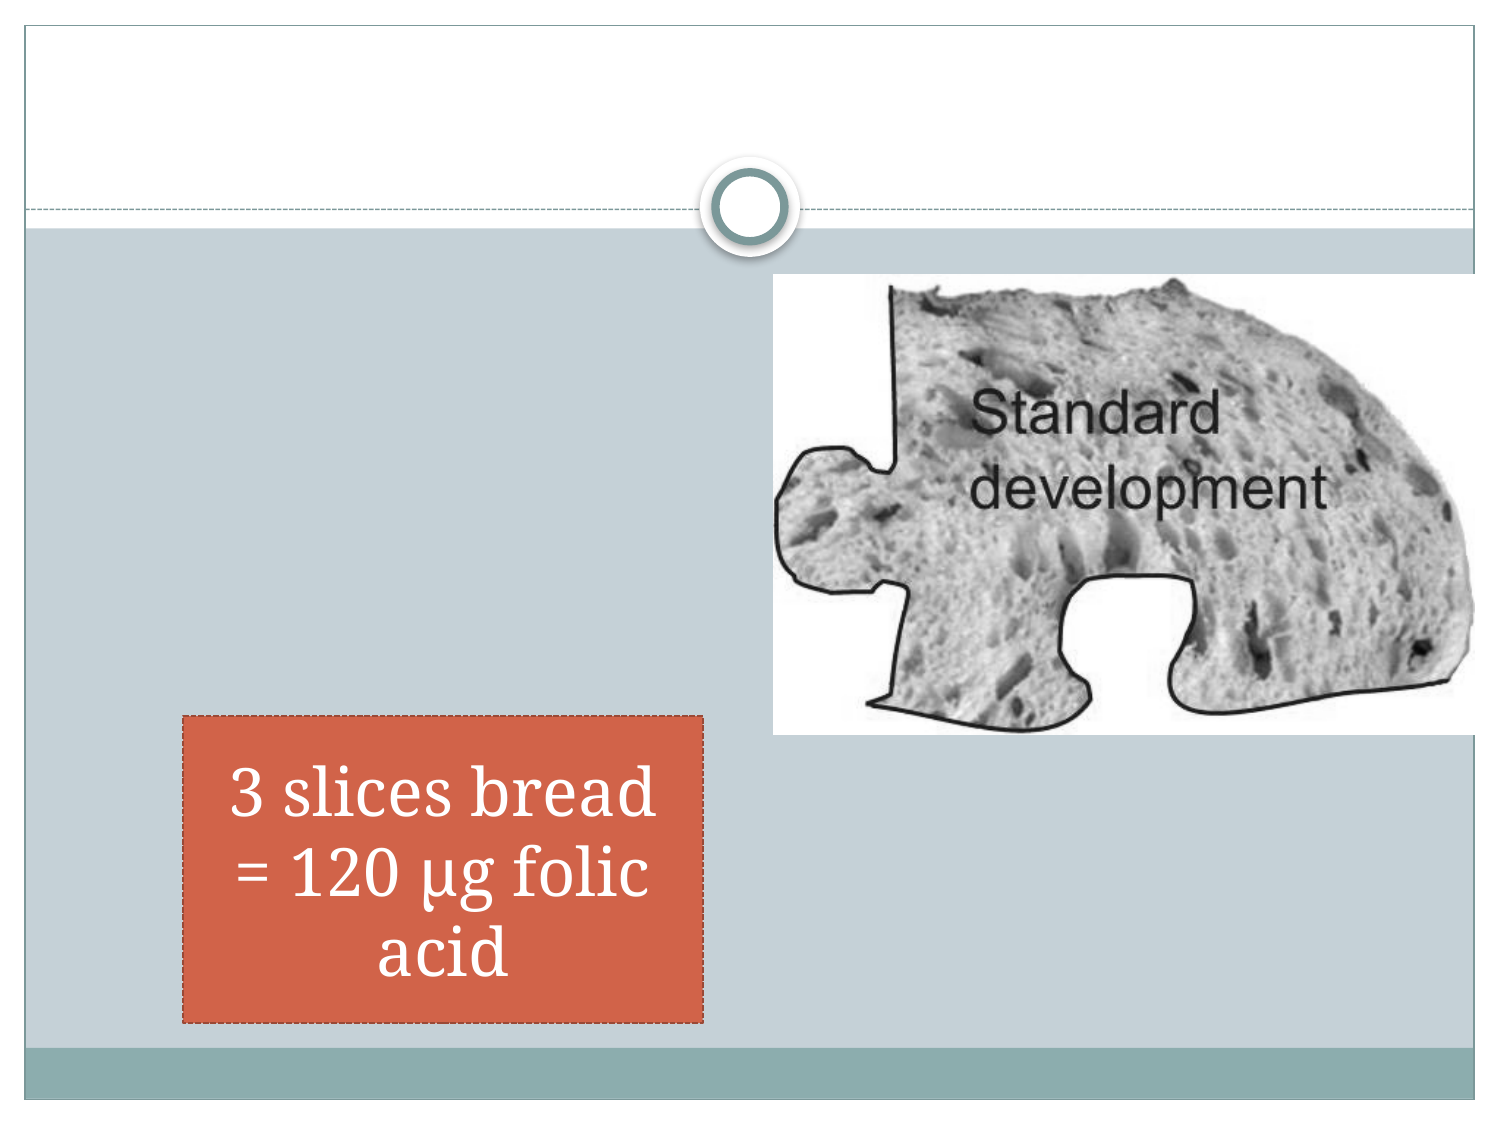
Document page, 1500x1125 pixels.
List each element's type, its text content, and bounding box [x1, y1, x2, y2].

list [773, 274, 1475, 735]
text_box 3 slices bread = 120 μg folic acid [182, 715, 704, 1024]
